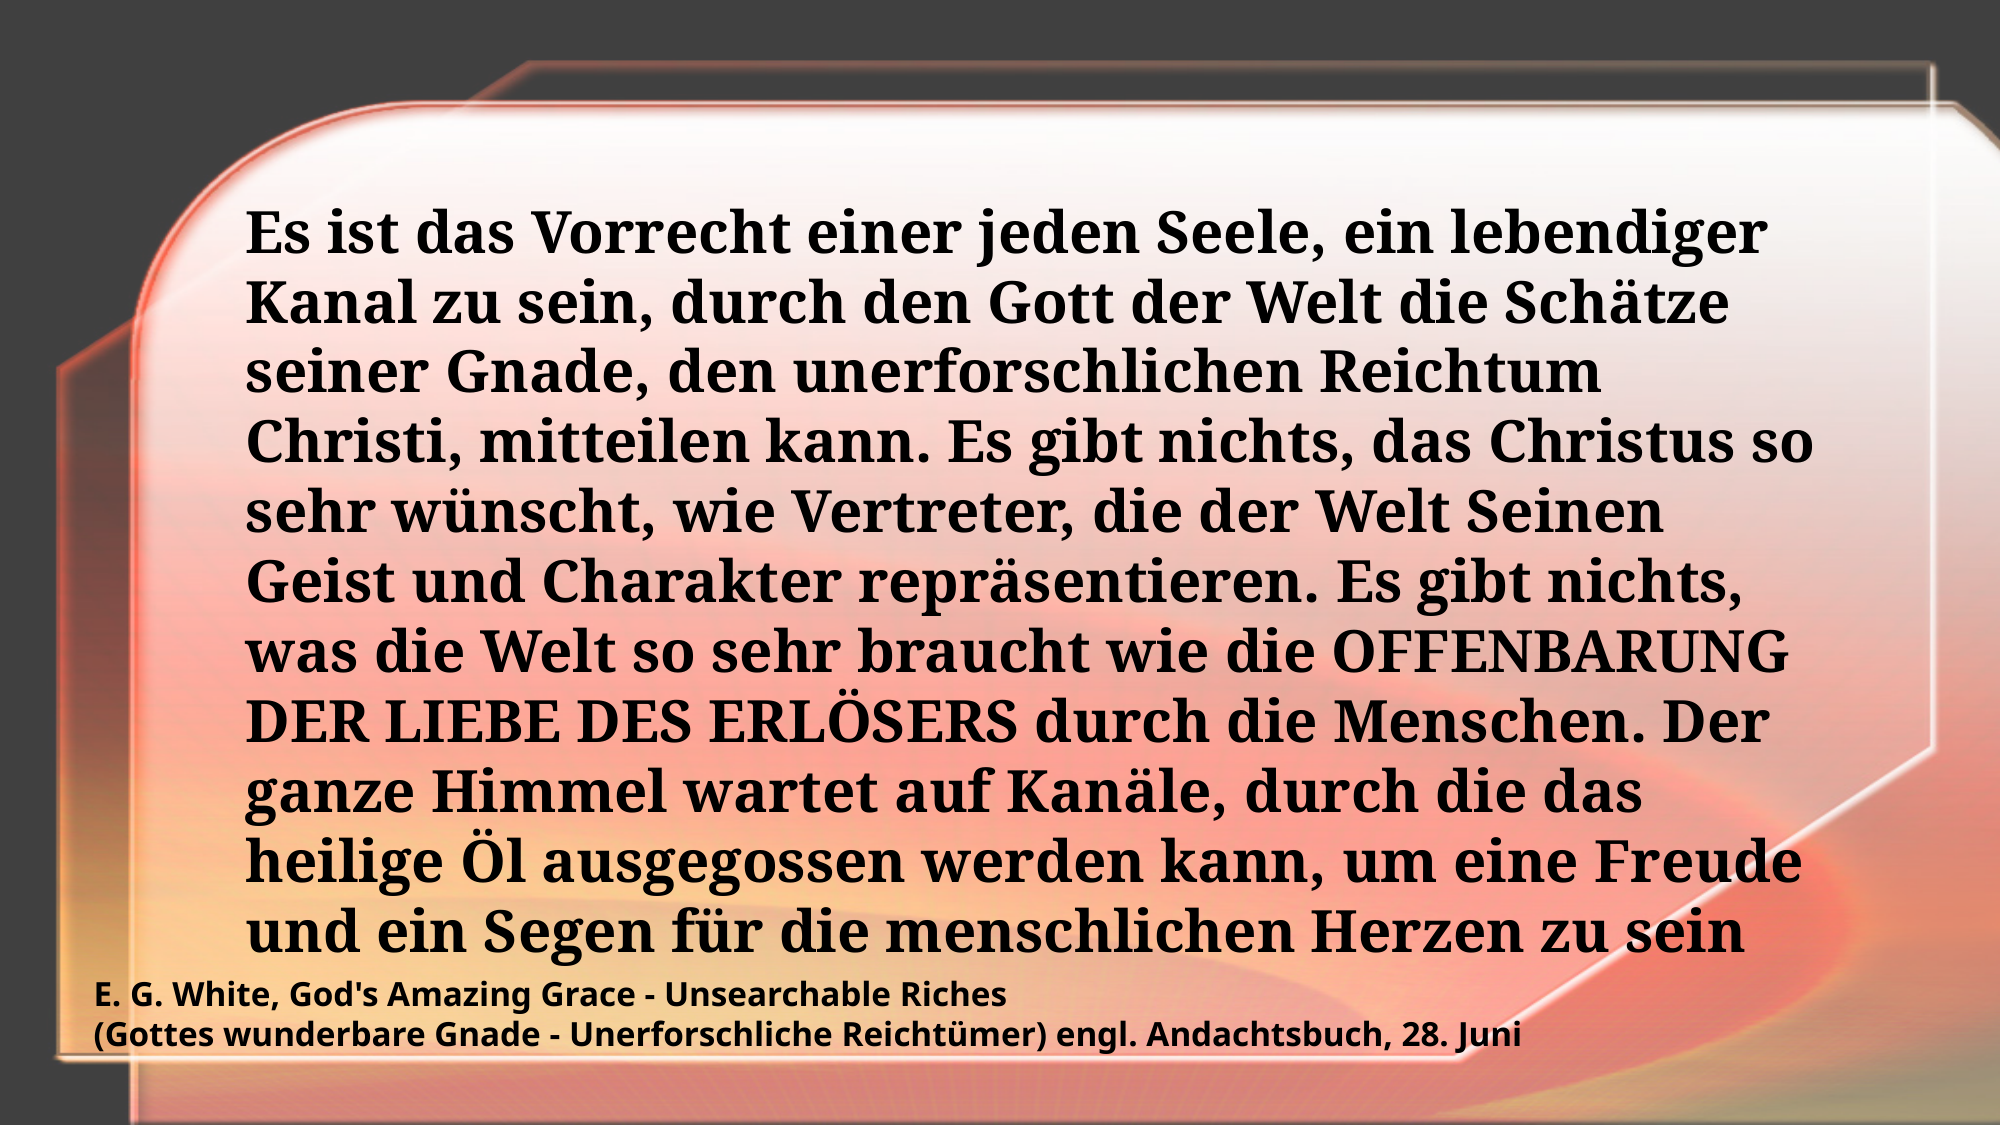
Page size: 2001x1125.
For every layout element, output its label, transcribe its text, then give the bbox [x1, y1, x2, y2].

text_box Es ist das Vorrecht einer jeden Seele, ein lebendiger Kanal zu sein, durch den Gott der Welt die Schätze seiner Gnade, den unerforschlichen Reichtum Christi, mitteilen kann. Es gibt nichts, das Christus so sehr wünscht, wie Vertreter, die der Welt Seinen Geist und Charakter repräsentieren. Es gibt nichts, was die Welt so sehr braucht wie die OFFENBARUNG DER LIEBE DES ERLÖSERS durch die Menschen. Der ganze Himmel wartet auf Kanäle, durch die das heilige Öl ausgegossen werden kann, um eine Freude und ein Segen für die menschlichen Herzen zu sein [231, 187, 1839, 972]
text_box E. G. White, God's Amazing Grace - Unsearchable Riches (Gottes wunderbare Gnade - Unerforschliche Reichtümer) engl. Andachtsbuch, 28. Juni [78, 965, 1540, 1061]
